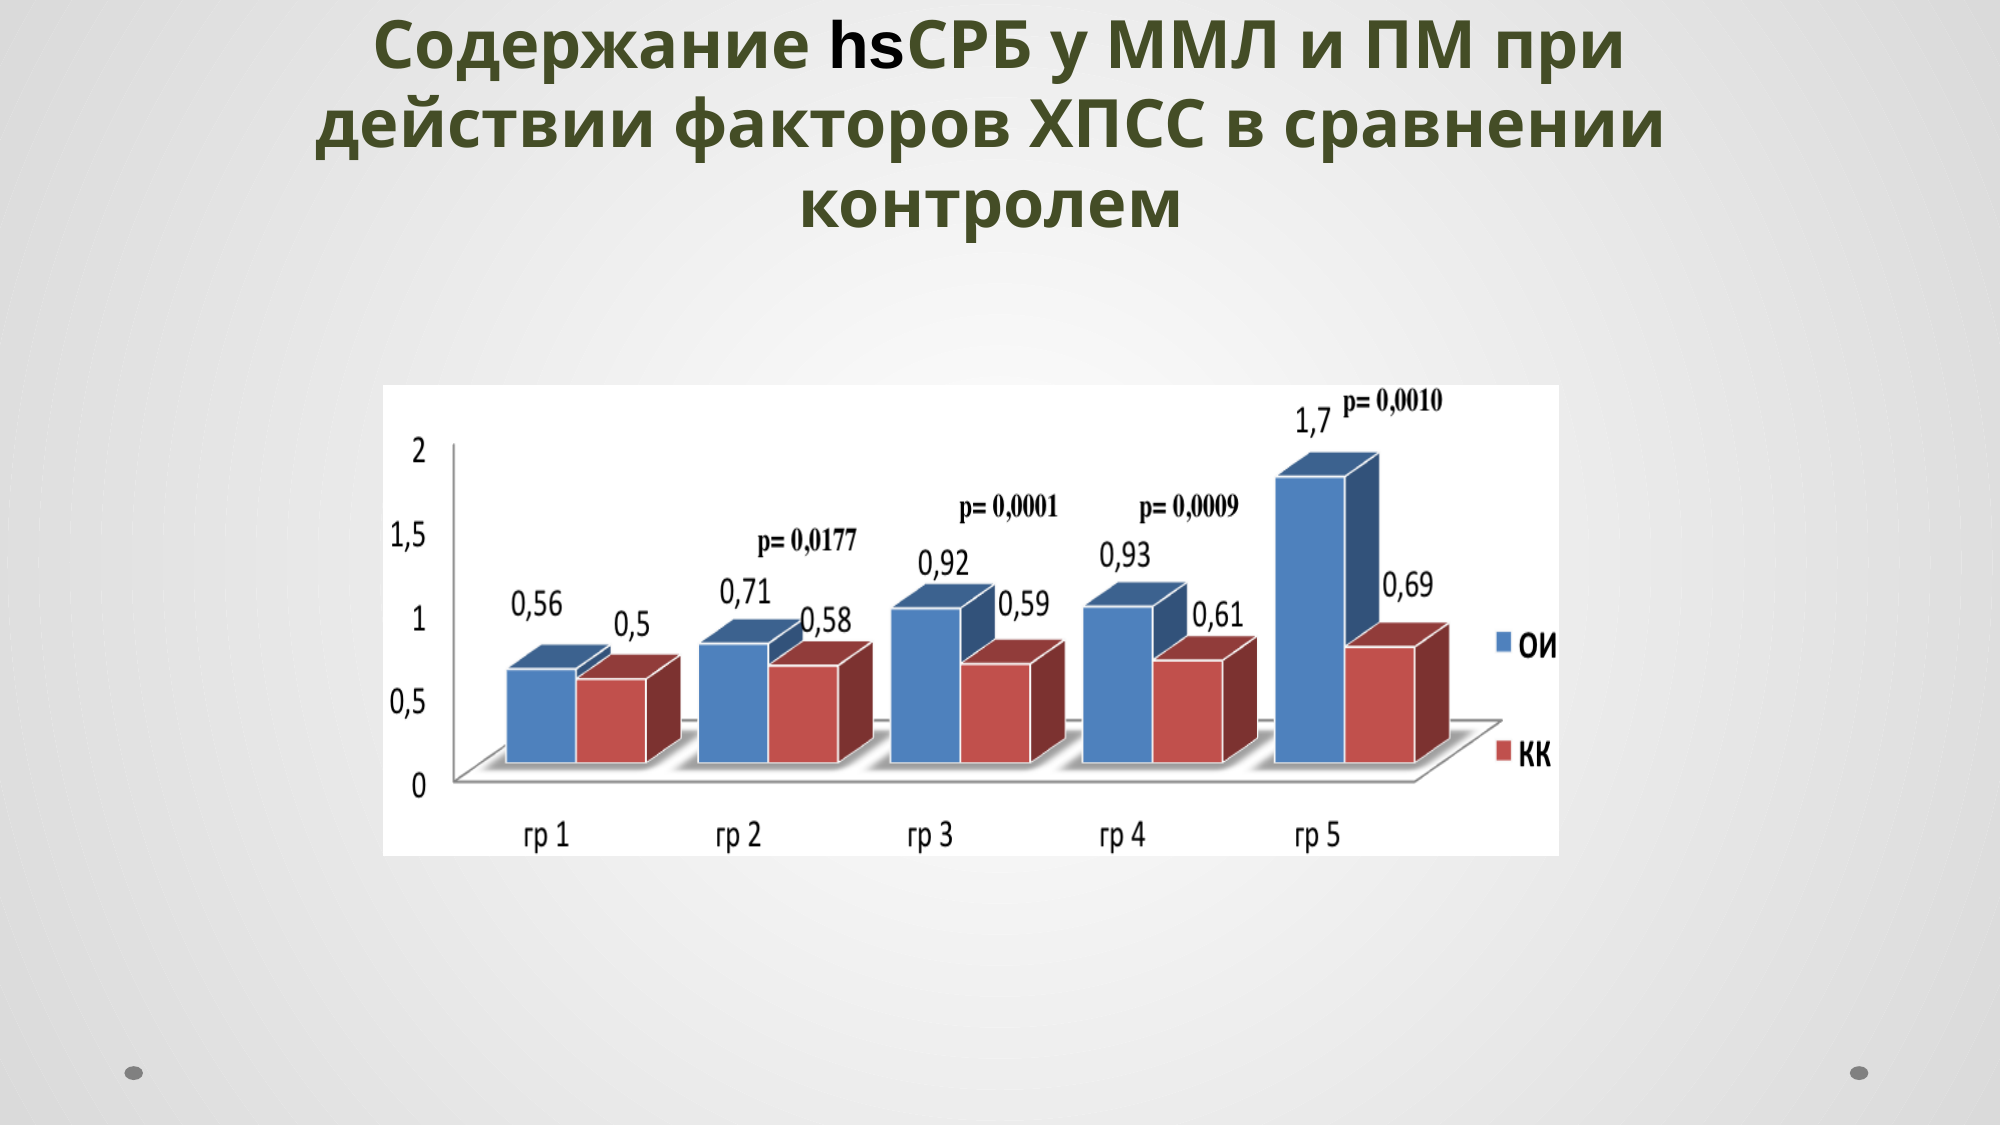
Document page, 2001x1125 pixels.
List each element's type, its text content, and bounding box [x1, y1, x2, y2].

title Содержание hsСРБ у ММЛ и ПМ при действии факторов ХПСС в сравнении контролем [249, 80, 1750, 249]
picture [383, 385, 1560, 856]
